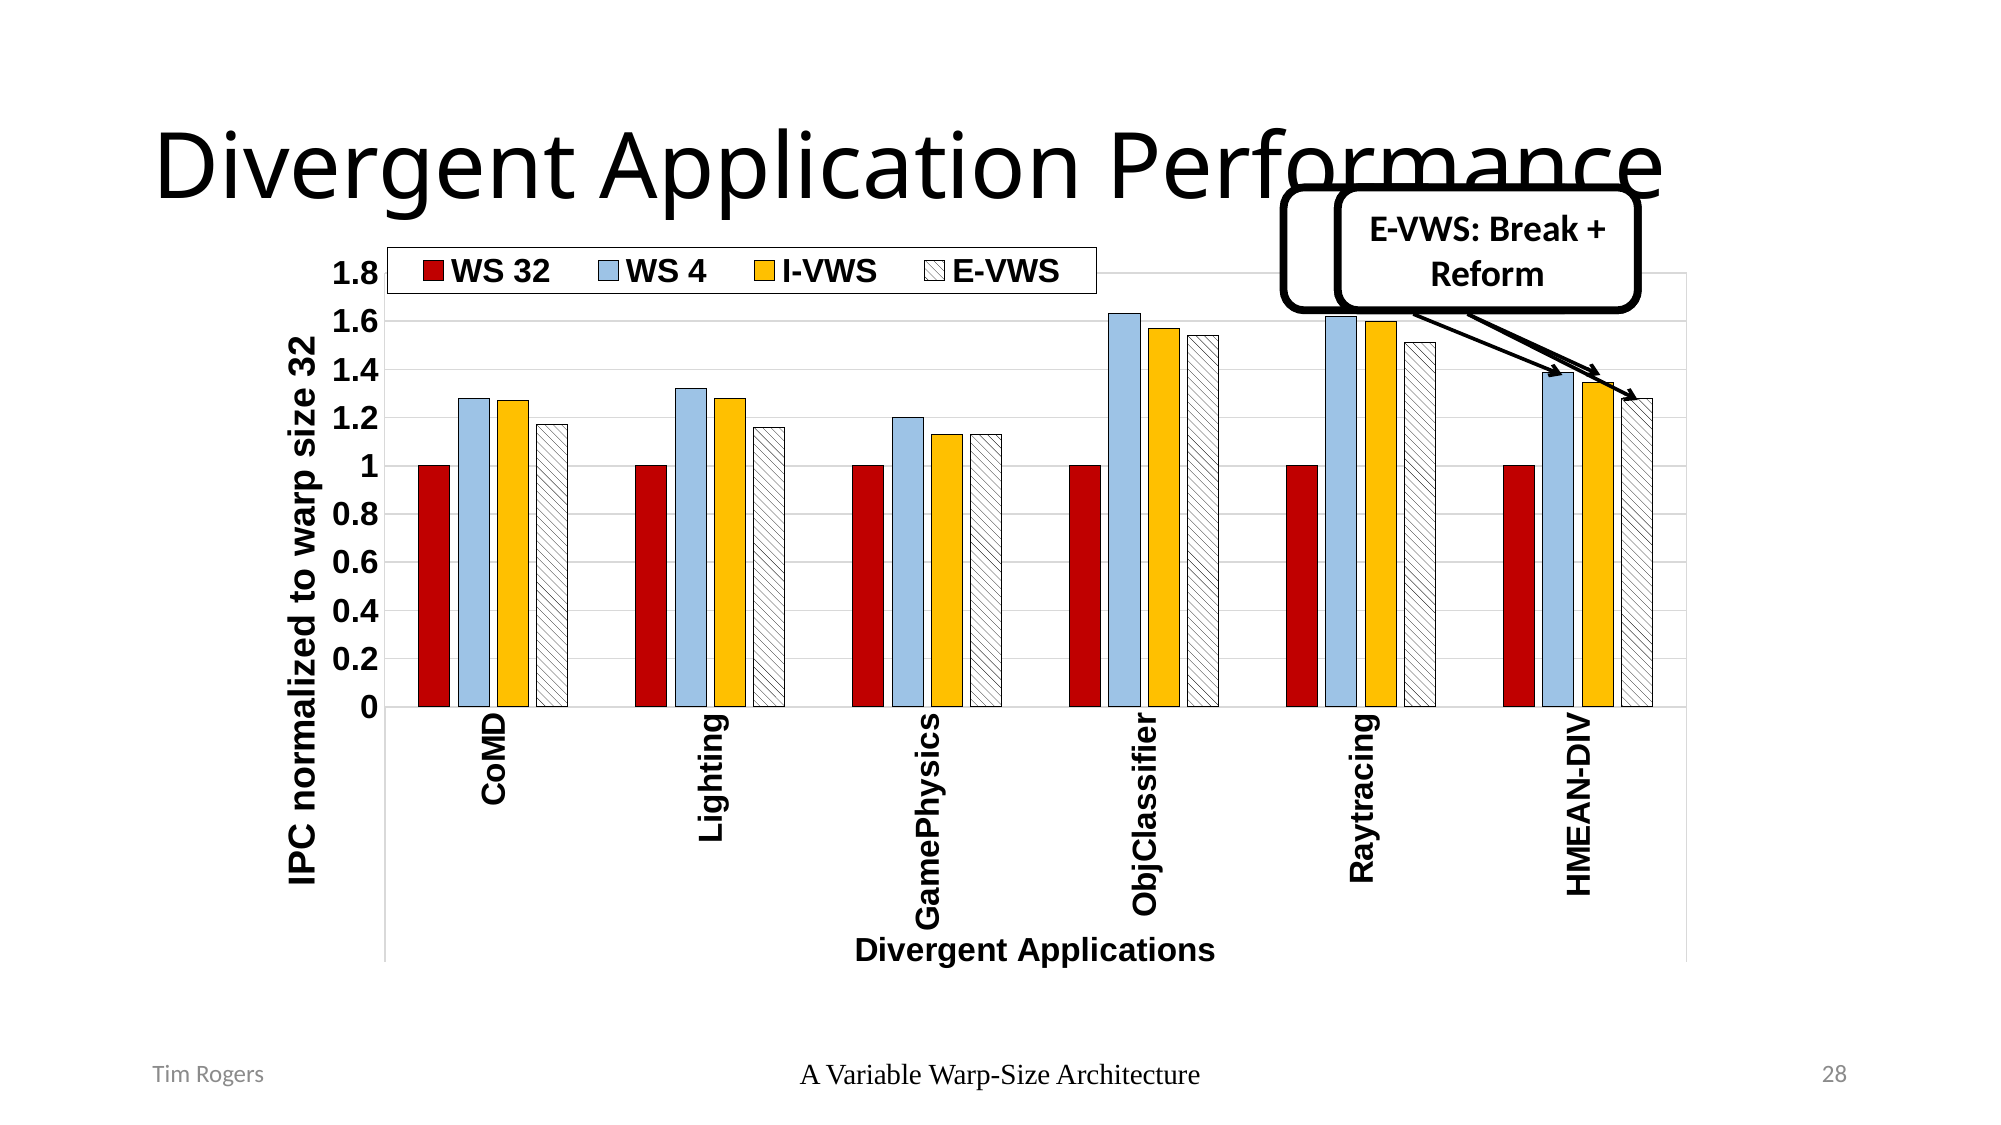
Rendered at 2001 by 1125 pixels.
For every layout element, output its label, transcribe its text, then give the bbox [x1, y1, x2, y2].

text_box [1283, 187, 1337, 375]
title Divergent Application Performance [137, 59, 1863, 278]
footer A Variable Warp-Size Architecture [662, 1042, 1338, 1103]
chart [268, 224, 1688, 1013]
slide_number 28 [1412, 1042, 1863, 1103]
slide_number Tim Rogers [137, 1042, 588, 1103]
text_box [1337, 187, 1638, 400]
